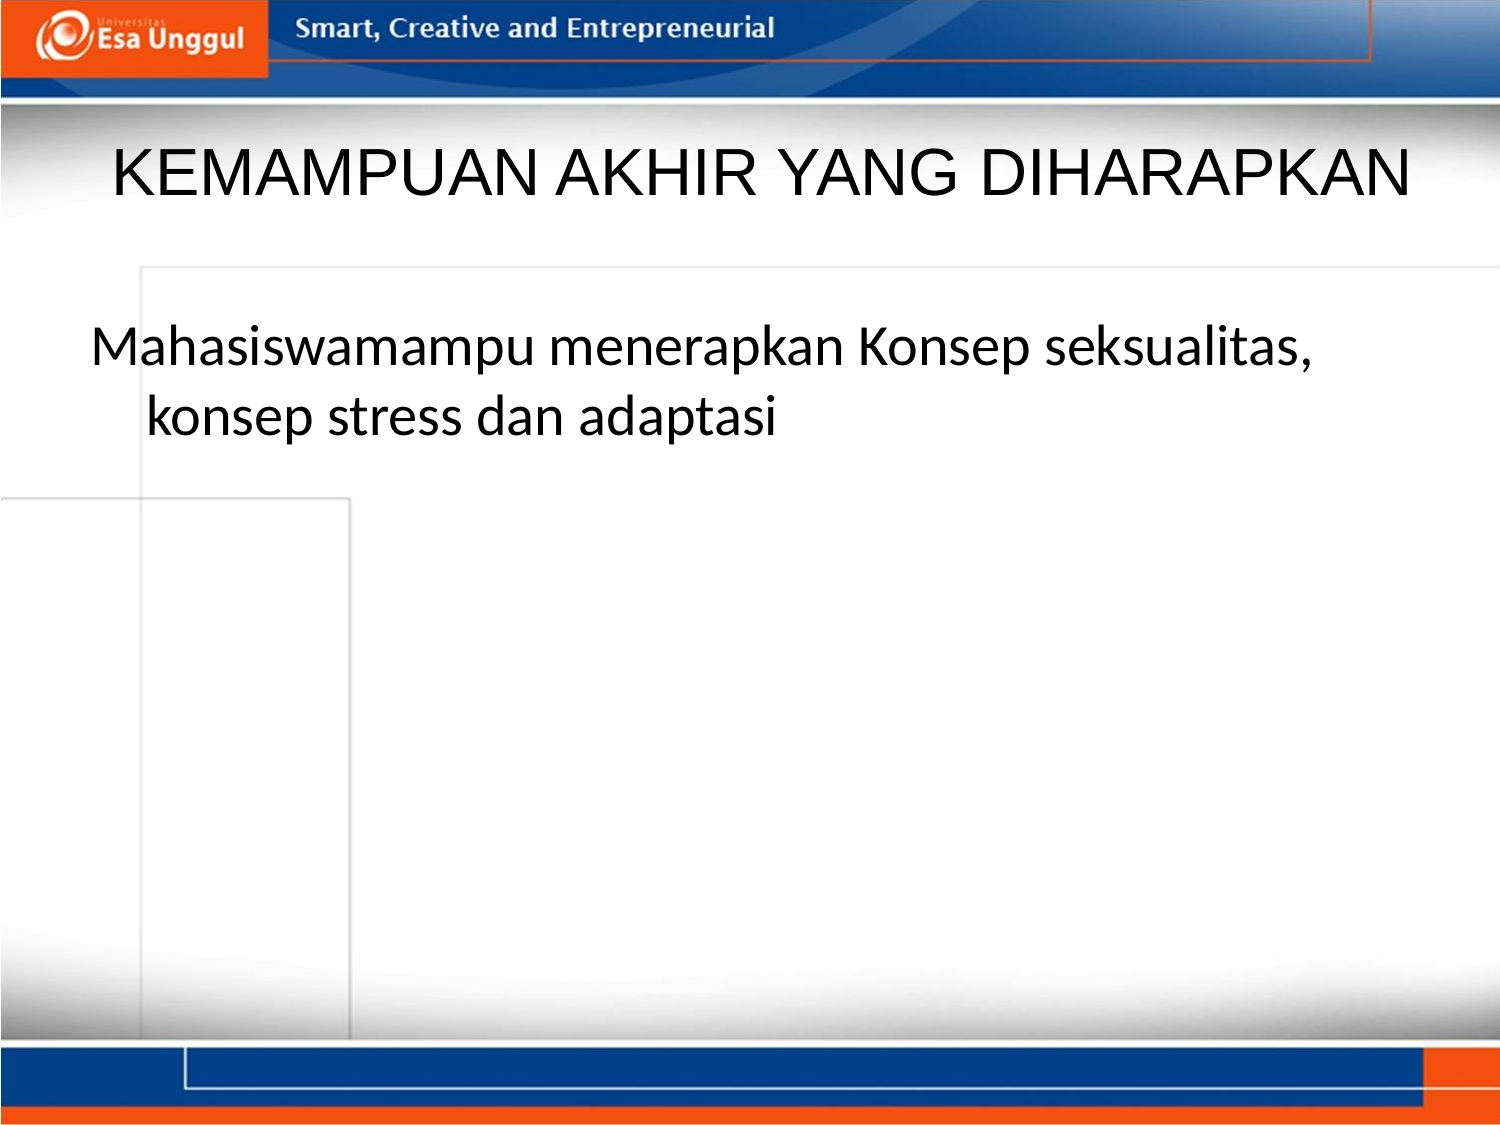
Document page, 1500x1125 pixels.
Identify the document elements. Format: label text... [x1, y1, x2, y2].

picture [0, 0, 1500, 1125]
title KEMAMPUAN AKHIR YANG DIHARAPKAN [87, 112, 1438, 225]
list Mahasiswamampu menerapkan Konsep seksualitas, konsep stress dan adaptasi [75, 299, 1425, 1055]
